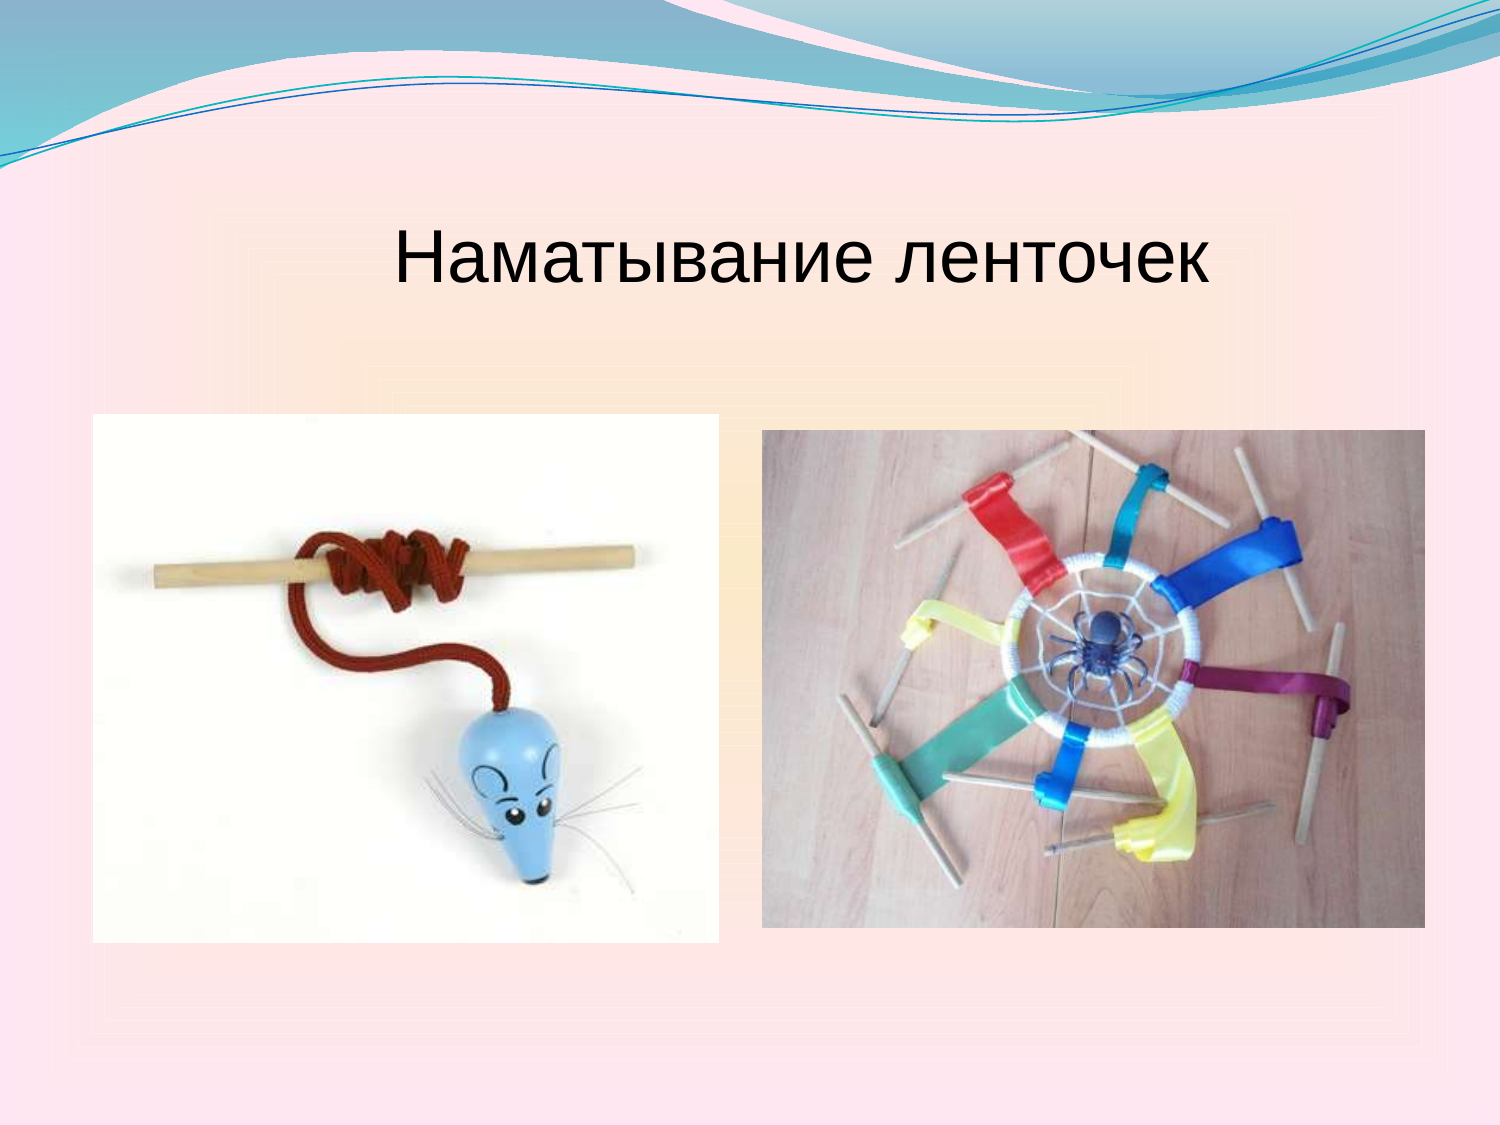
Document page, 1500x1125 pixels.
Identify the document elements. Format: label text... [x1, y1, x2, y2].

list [93, 414, 719, 944]
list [762, 429, 1426, 928]
title Наматывание ленточек [75, 115, 1425, 303]
